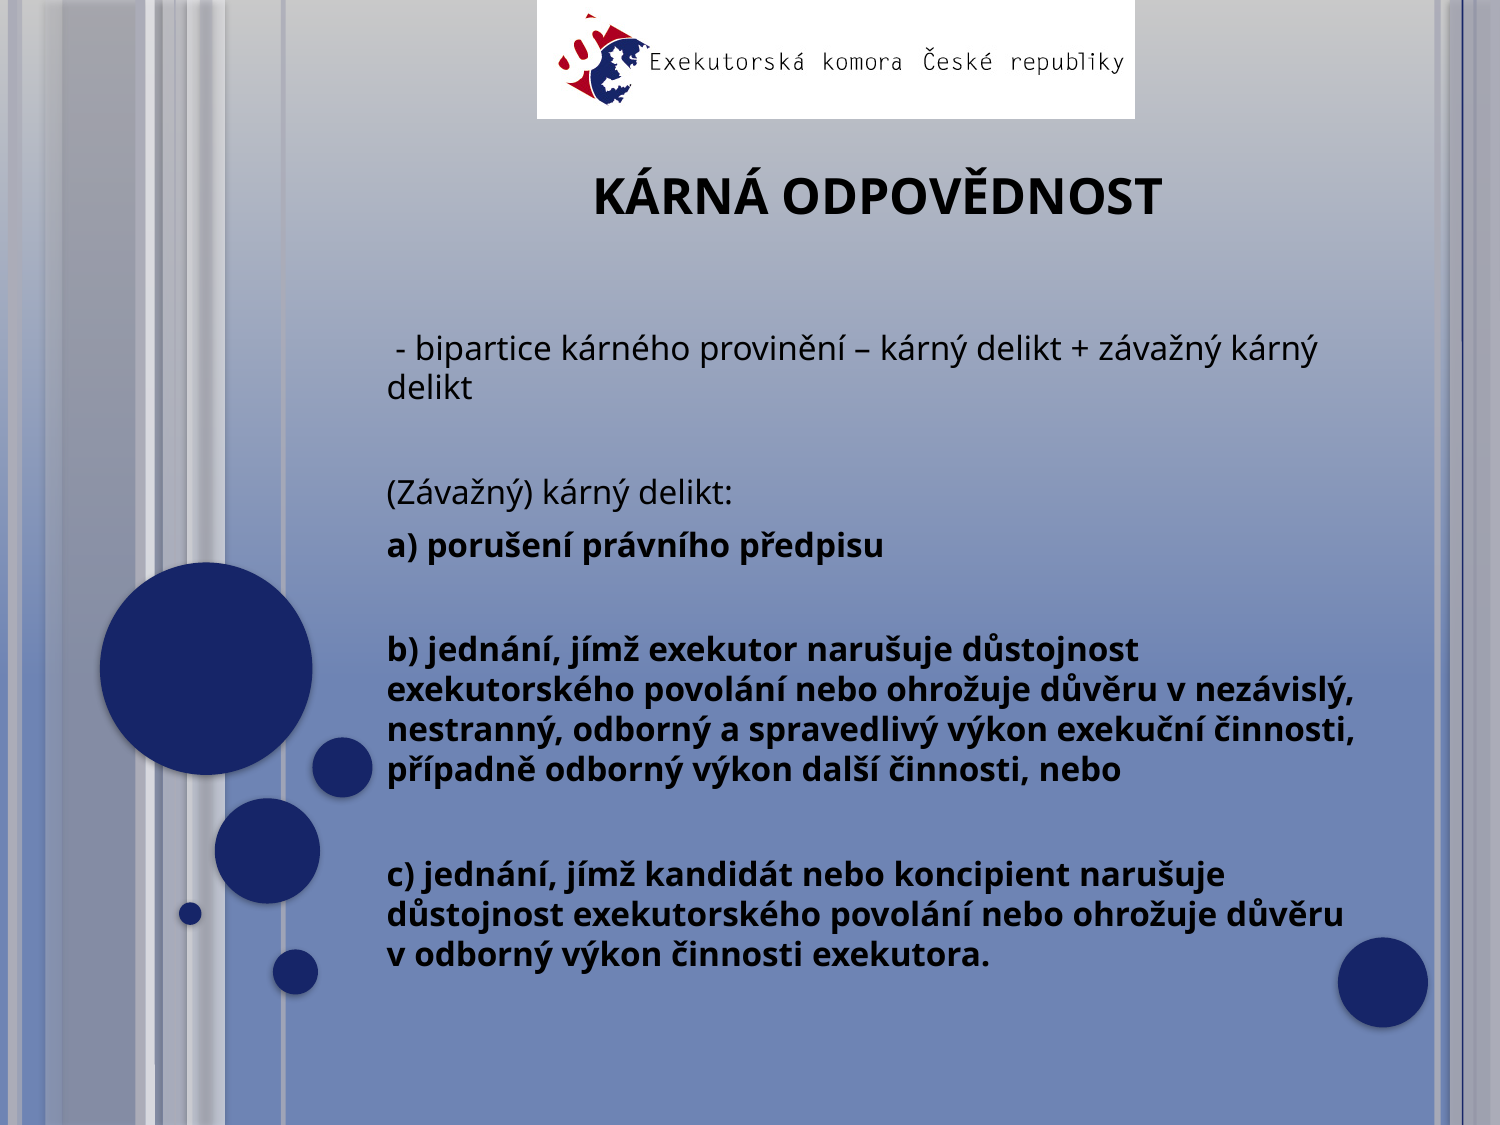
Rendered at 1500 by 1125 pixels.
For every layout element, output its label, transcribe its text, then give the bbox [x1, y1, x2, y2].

title Kárná odpovědnost [371, 137, 1385, 232]
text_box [537, 0, 1135, 119]
subtitle - bipartice kárného provinění – kárný delikt + závažný kárný delikt (Závažný) kárný delikt: a) porušení právního předpisu b) jednání, jímž exekutor narušuje důstojnost exekutorského povolání nebo ohrožuje důvěru v nezávislý, nestranný, odborný a spravedlivý výkon exekuční činnosti, případně odborný výkon další činnosti, nebo c) jednání, jímž kandidát nebo koncipient narušuje důstojnost exekutorského povolání nebo ohrožuje důvěru v odborný výkon činnosti exekutora. [371, 267, 1385, 1047]
